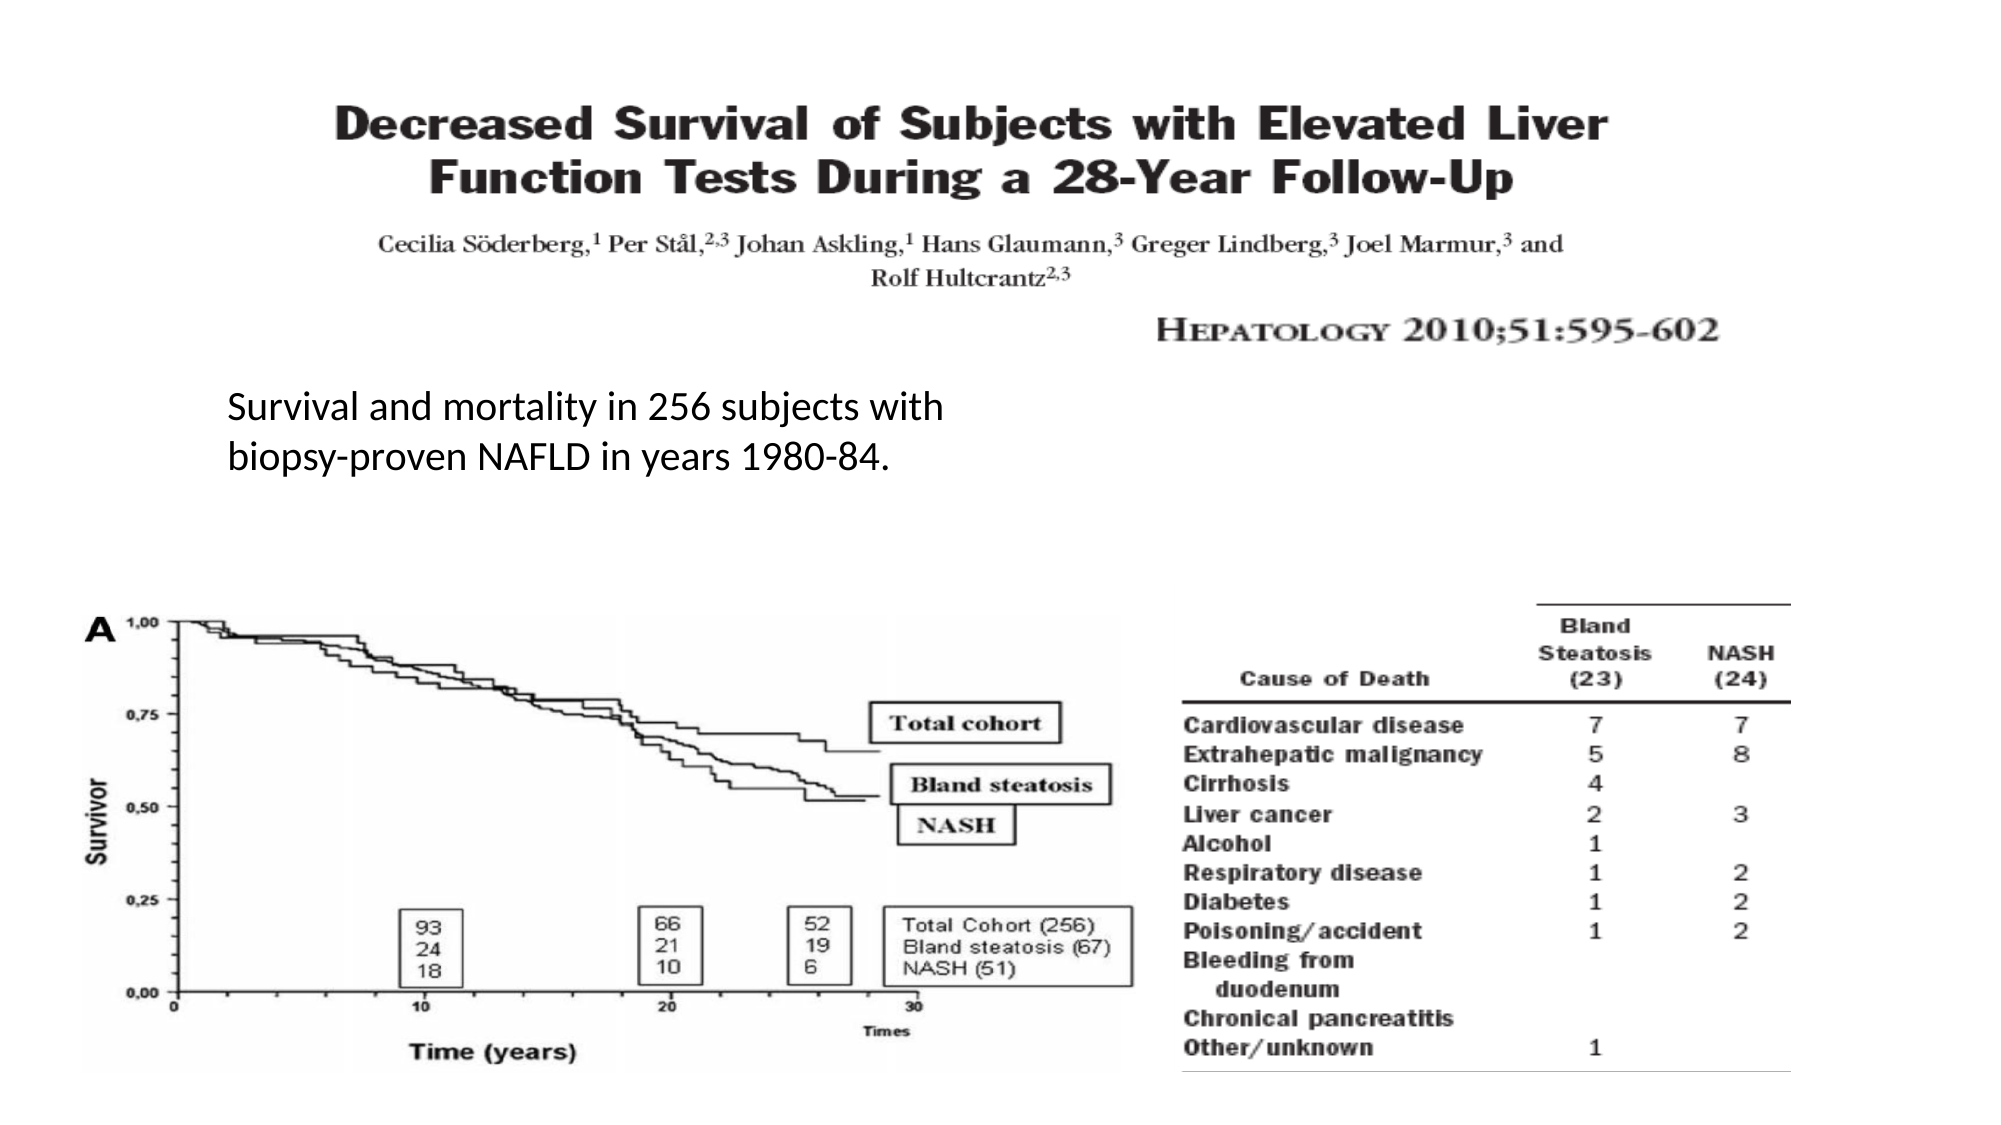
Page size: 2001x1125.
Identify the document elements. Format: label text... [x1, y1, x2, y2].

picture [1173, 586, 1791, 1072]
picture [70, 586, 1148, 1073]
picture [322, 90, 1625, 292]
picture [1157, 314, 1722, 348]
text_box Survival and mortality in 256 subjects with biopsy-proven NAFLD in years 1980-84. [212, 371, 1079, 487]
